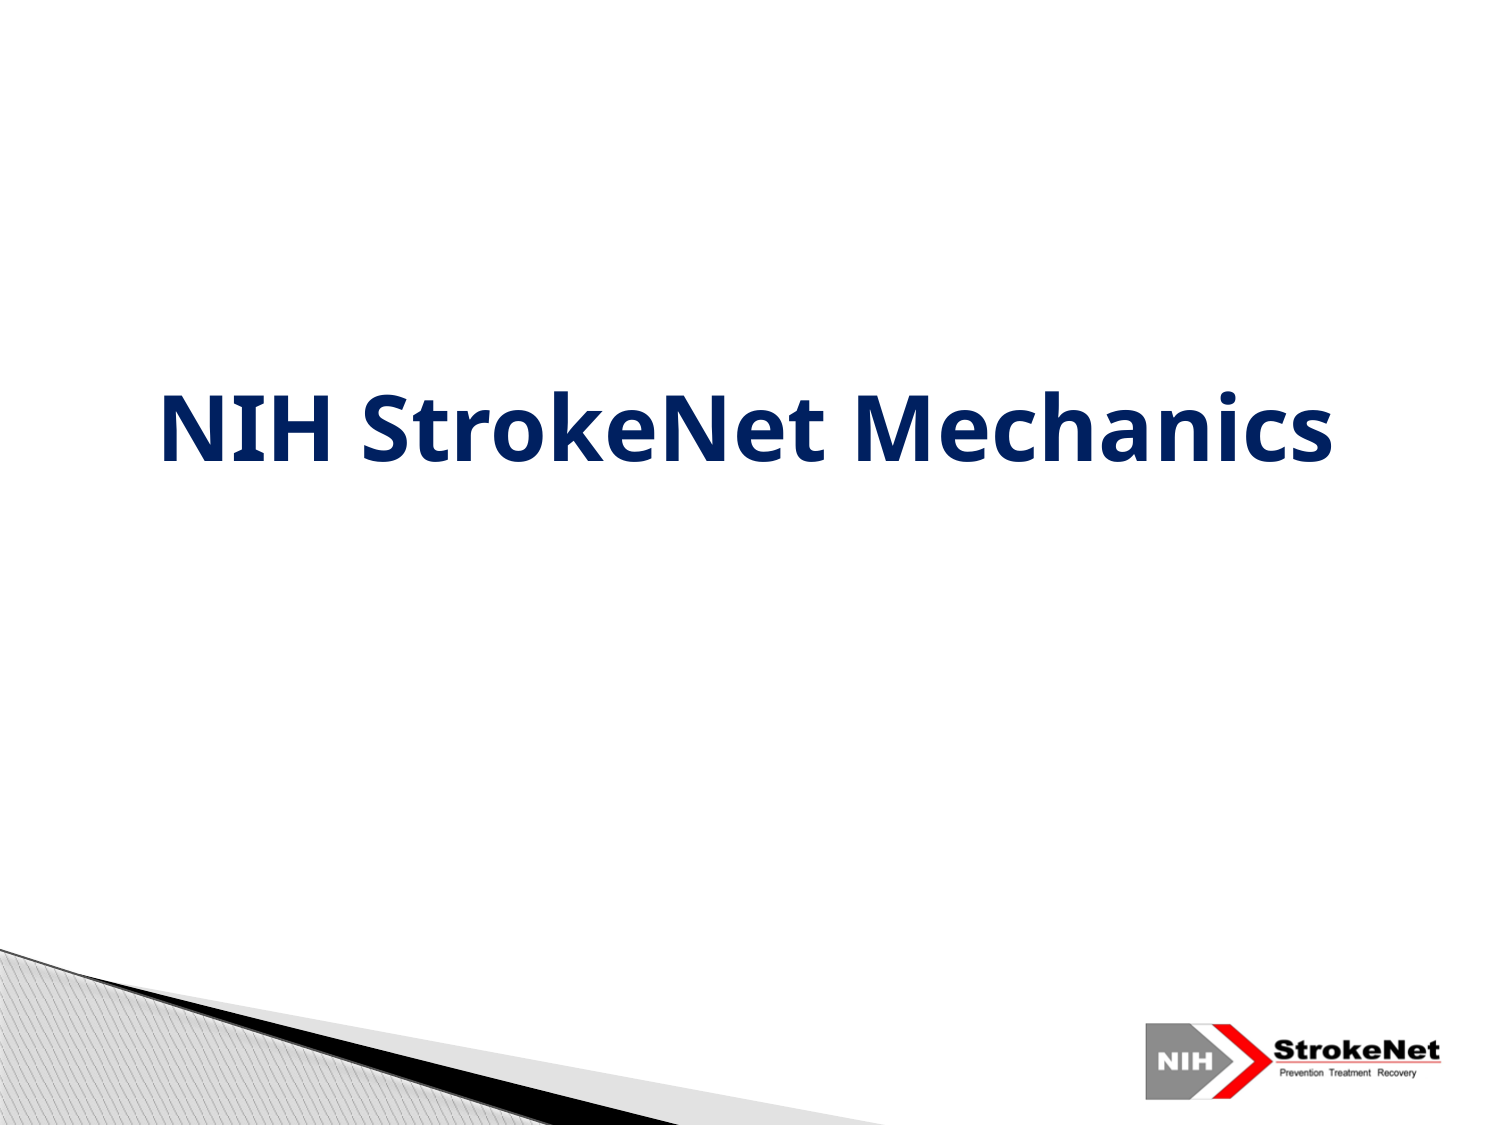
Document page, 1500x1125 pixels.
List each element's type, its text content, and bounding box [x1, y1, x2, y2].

picture [1137, 1000, 1453, 1125]
list NIH StrokeNet Mechanics [62, 362, 1413, 670]
